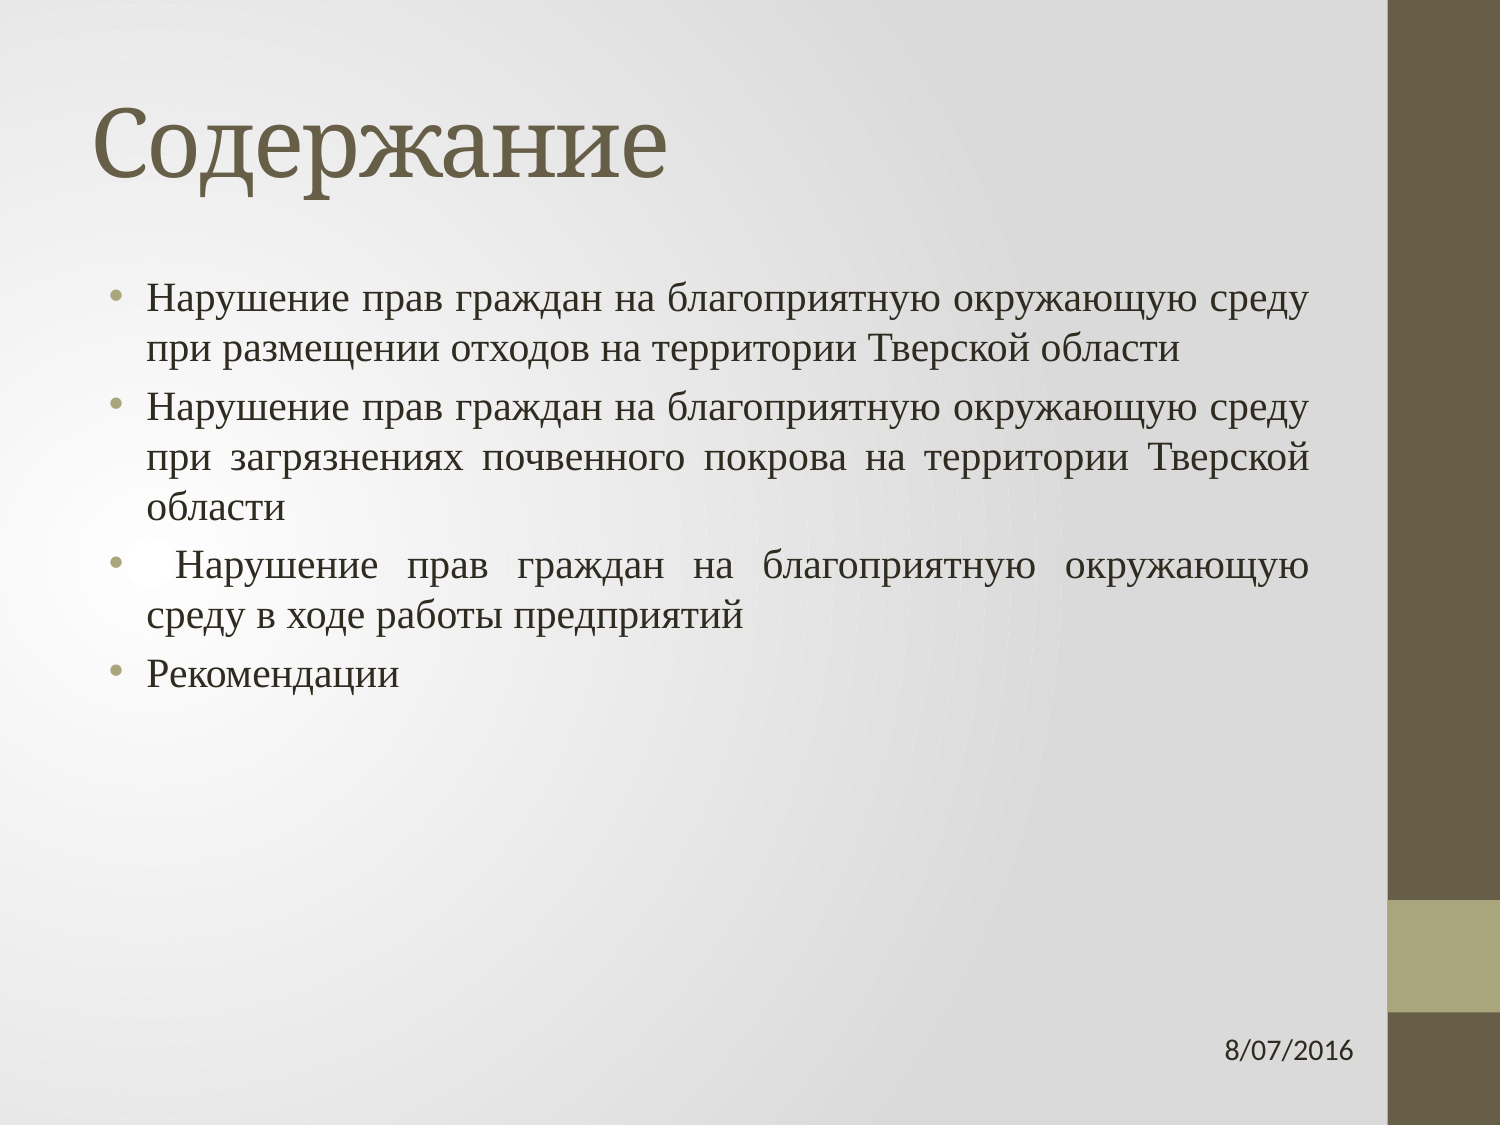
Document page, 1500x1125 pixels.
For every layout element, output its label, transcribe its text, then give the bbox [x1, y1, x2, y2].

title Содержание [75, 45, 1325, 233]
list Нарушение прав граждан на благоприятную окружающую среду при размещении отходов на территории Тверской области Нарушение прав граждан на благоприятную окружающую среду при загрязнениях почвенного покрова на территории Тверской области Нарушение прав граждан на благоприятную окружающую среду в ходе работы предприятий Рекомендации [75, 262, 1325, 1050]
text_box 8/07/2016 [1187, 1023, 1376, 1083]
